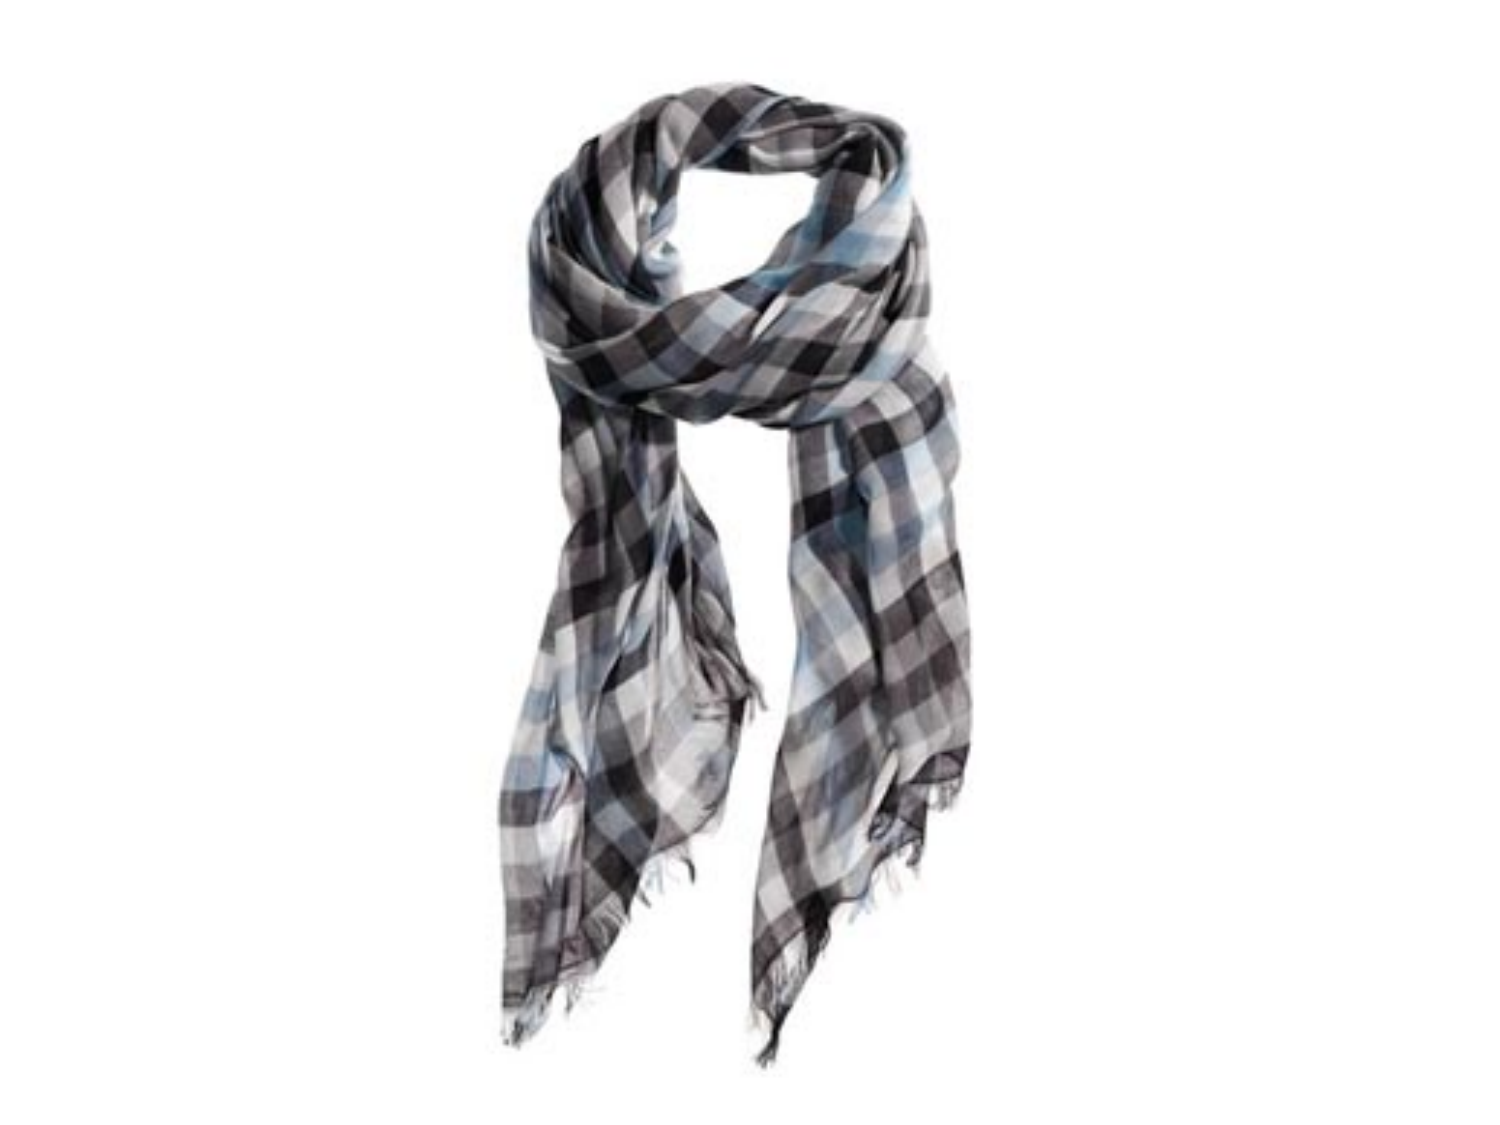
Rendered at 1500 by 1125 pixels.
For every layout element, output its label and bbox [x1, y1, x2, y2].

list [92, 57, 1412, 1102]
